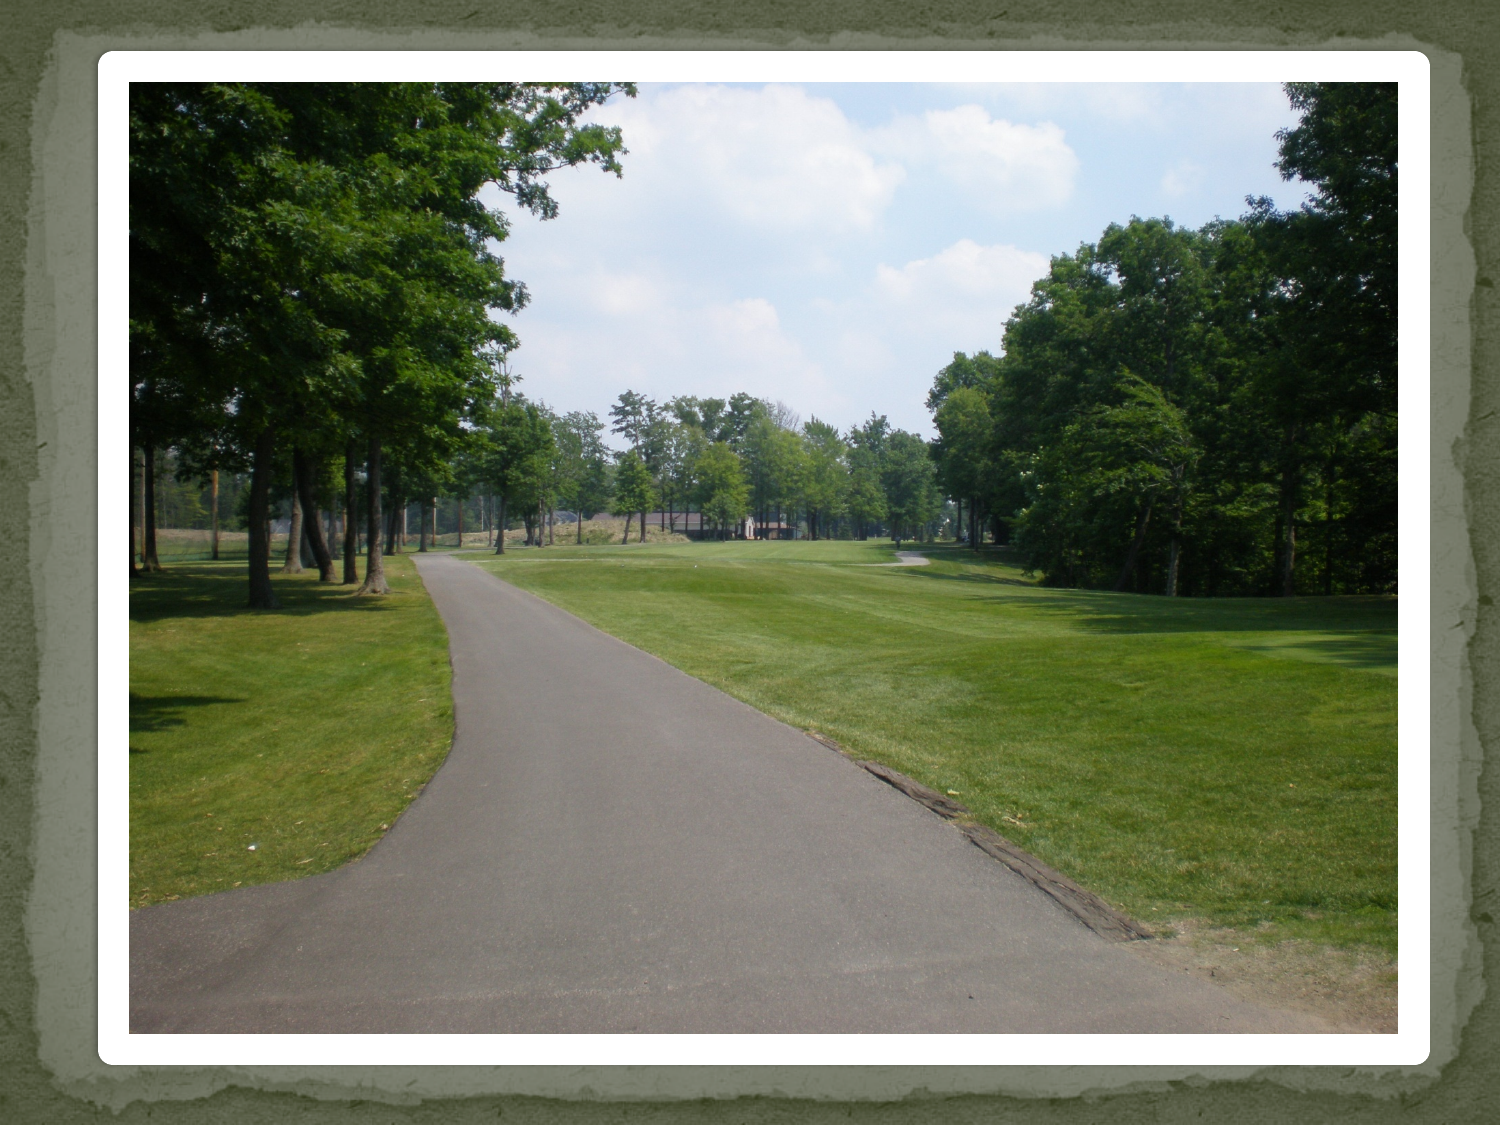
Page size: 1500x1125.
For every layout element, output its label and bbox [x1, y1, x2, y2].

picture [129, 82, 1398, 1034]
